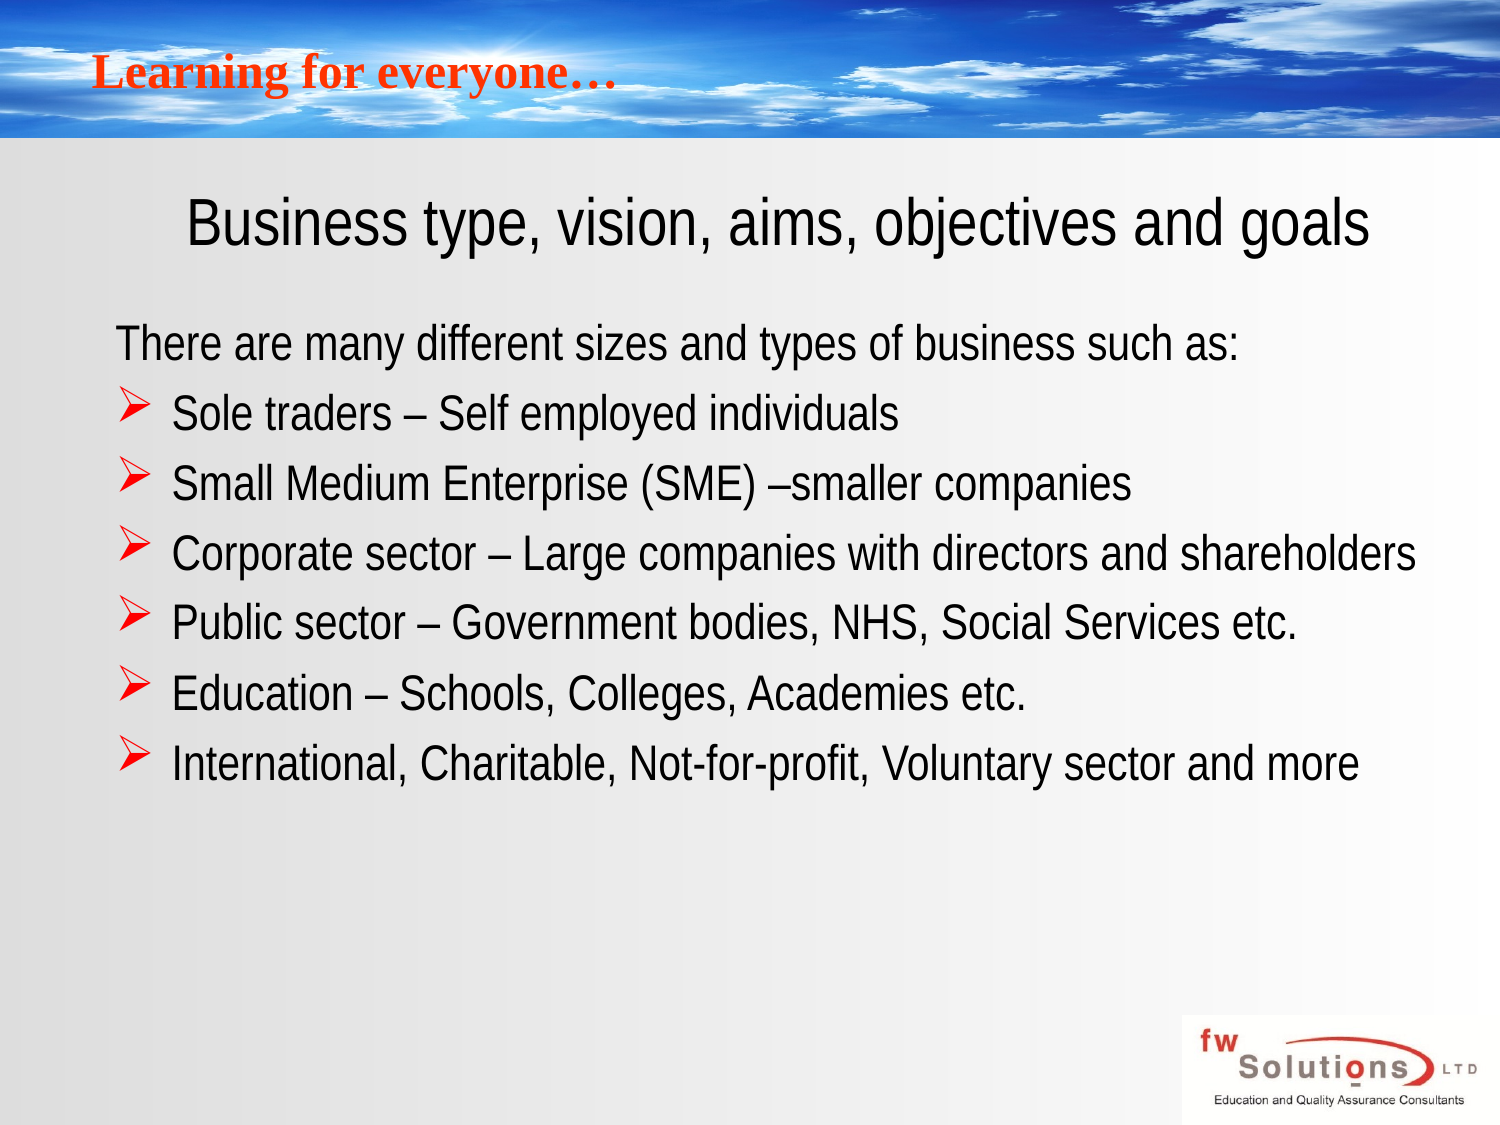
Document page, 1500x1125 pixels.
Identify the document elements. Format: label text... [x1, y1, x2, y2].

picture [1182, 1015, 1500, 1125]
list There are many different sizes and types of business such as: Sole traders – Self employed individuals Small Medium Enterprise (SME) –smaller companies Corporate sector – Large companies with directors and shareholders Public sector – Government bodies, NHS, Social Services etc. Education – Schools, Colleges, Academies etc. International, Charitable, Not-for-profit, Voluntary sector and more [100, 302, 1447, 978]
picture [0, 0, 1500, 138]
title Business type, vision, aims, objectives and goals [171, 160, 1447, 278]
